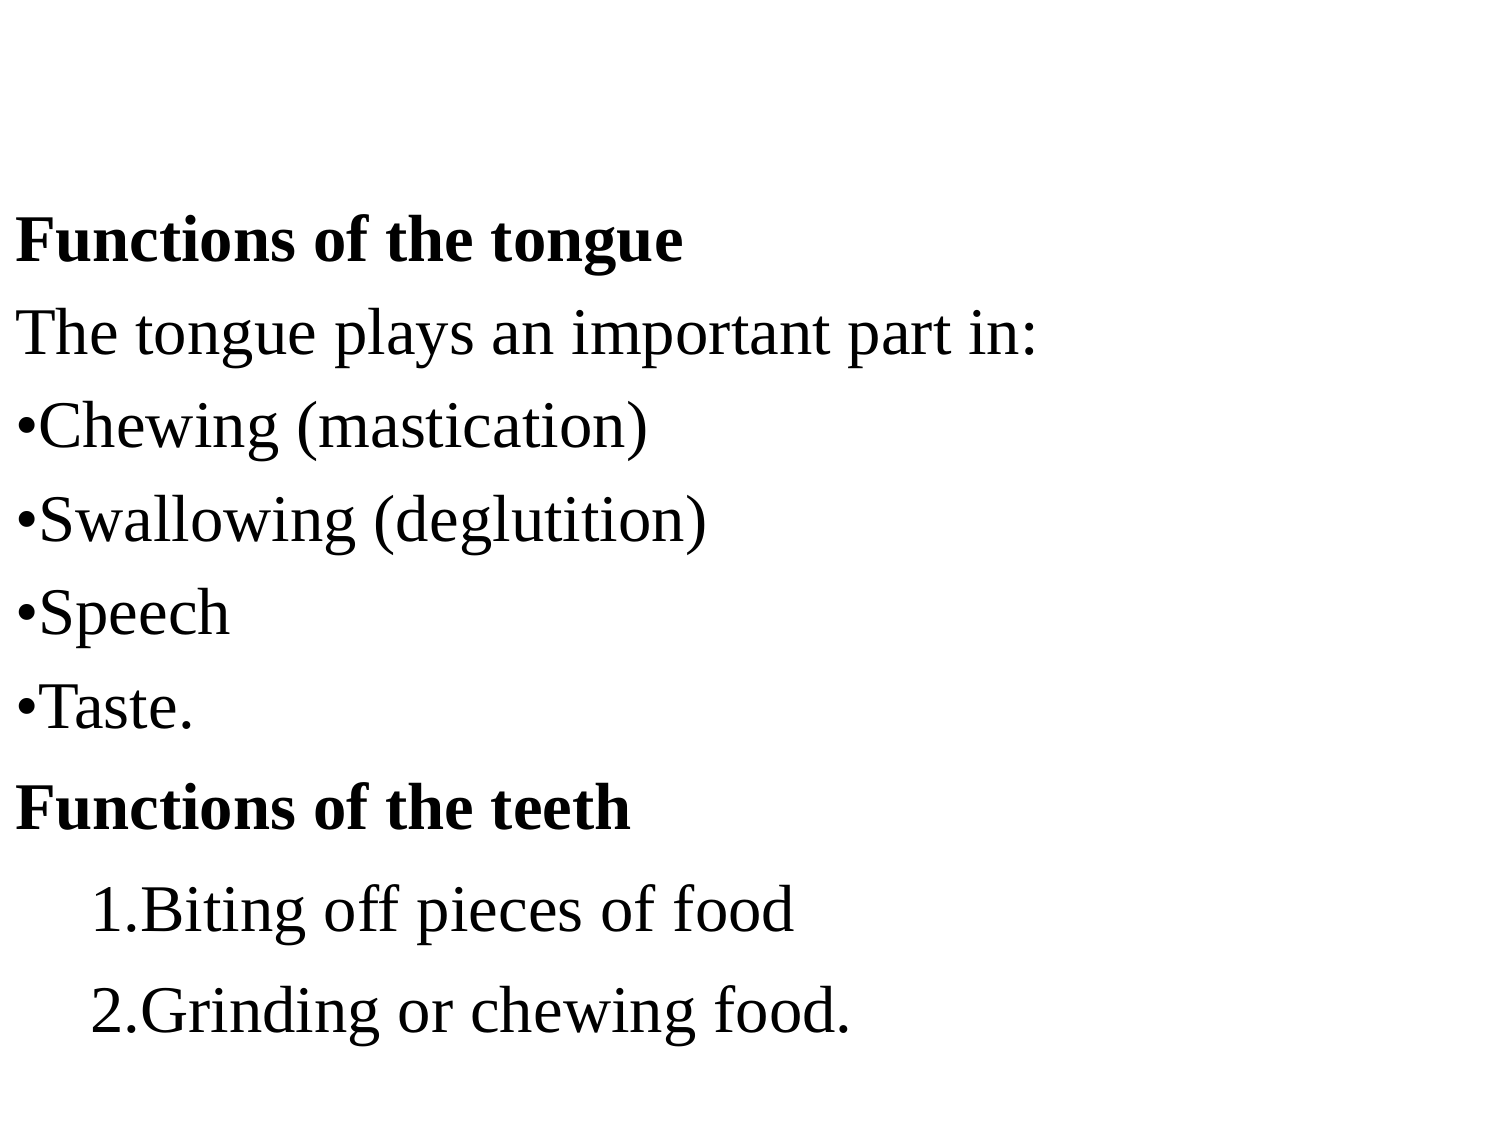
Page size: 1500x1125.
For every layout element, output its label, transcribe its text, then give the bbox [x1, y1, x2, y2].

list Functions of the tongue The tongue plays an important part in: •Chewing (mastication) •Swallowing (deglutition) •Speech •Taste. Functions of the teeth Biting off pieces of food Grinding or chewing food. [0, 0, 1500, 1125]
